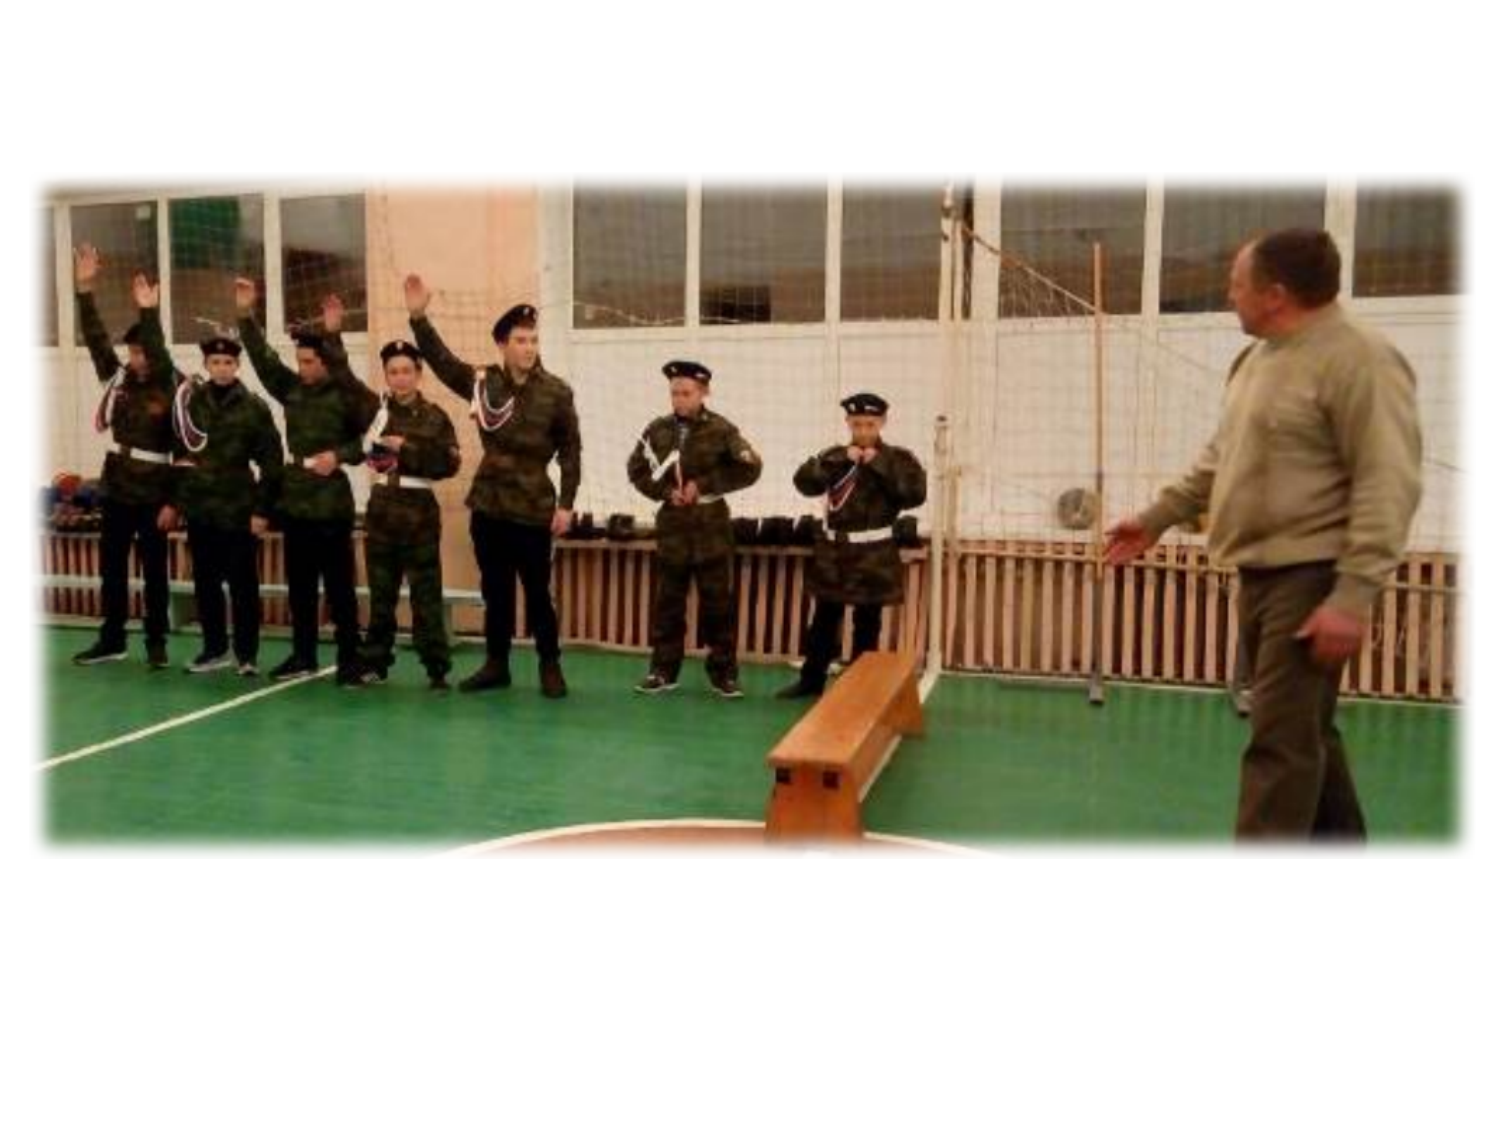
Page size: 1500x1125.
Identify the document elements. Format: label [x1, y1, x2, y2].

picture [29, 172, 1477, 859]
